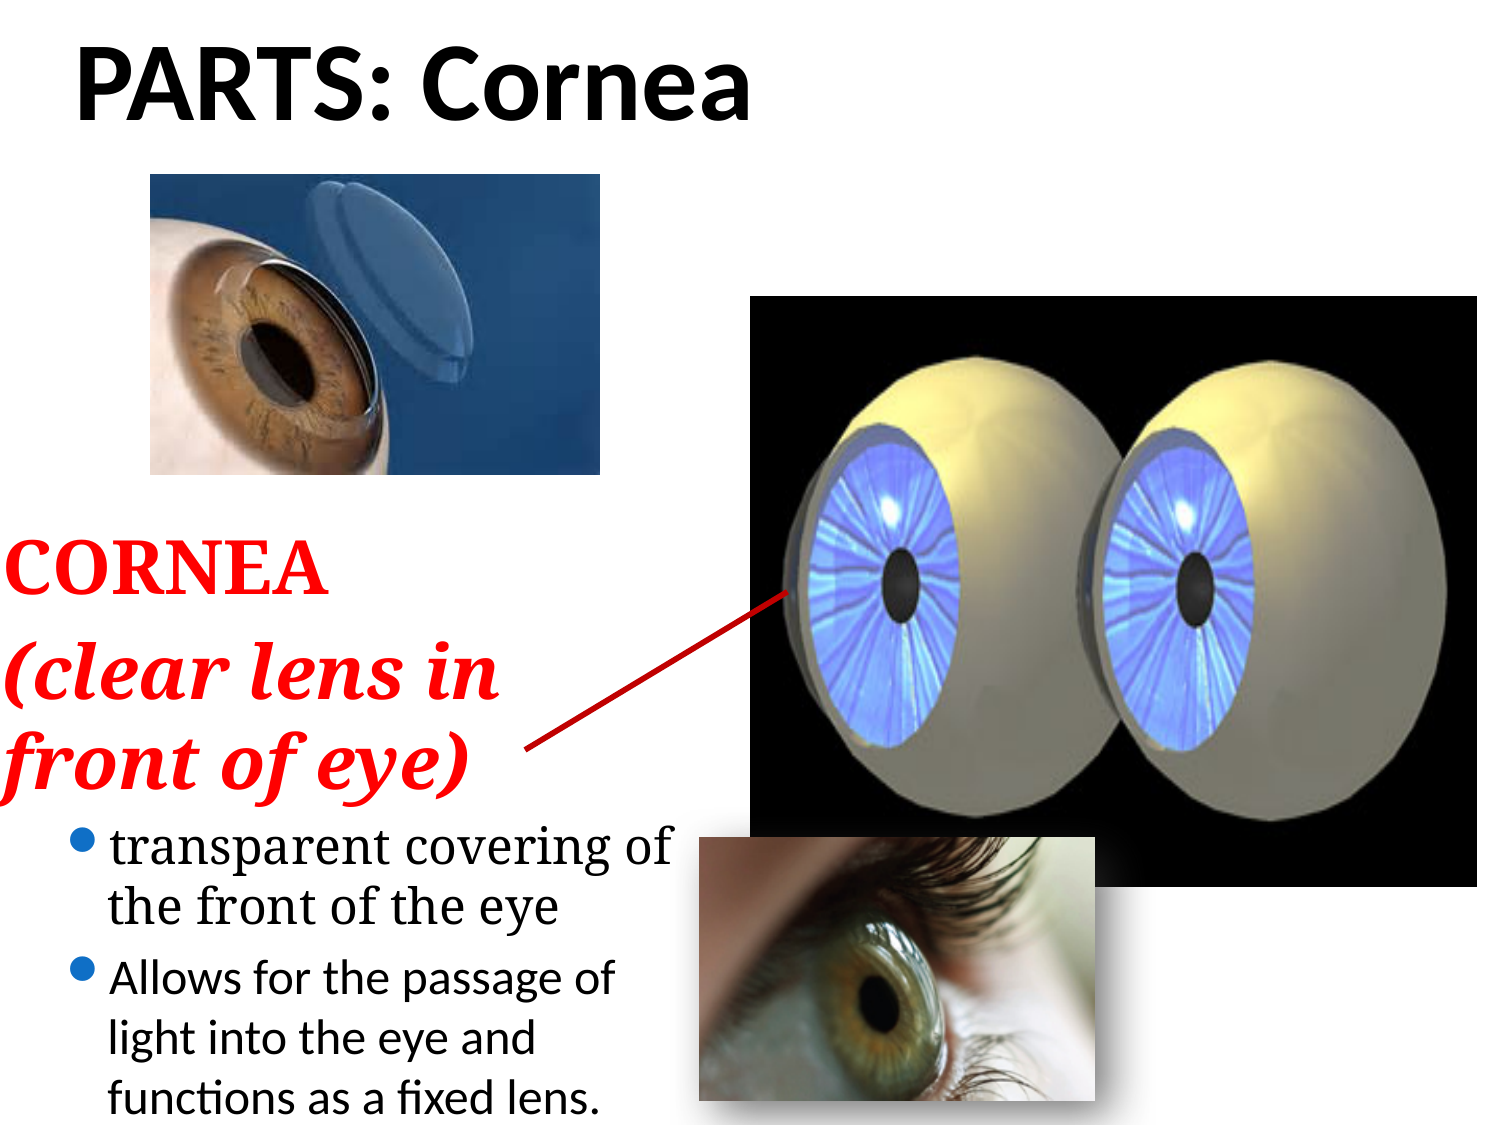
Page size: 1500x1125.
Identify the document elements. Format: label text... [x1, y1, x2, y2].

picture [149, 174, 601, 476]
text_box PARTS: Cornea [59, 0, 770, 150]
text_box CORNEA (clear lens in front of eye) transparent covering of the front of the eye Allows for the passage of light into the eye and functions as a fixed lens. [0, 512, 700, 1125]
picture [699, 296, 1478, 1101]
